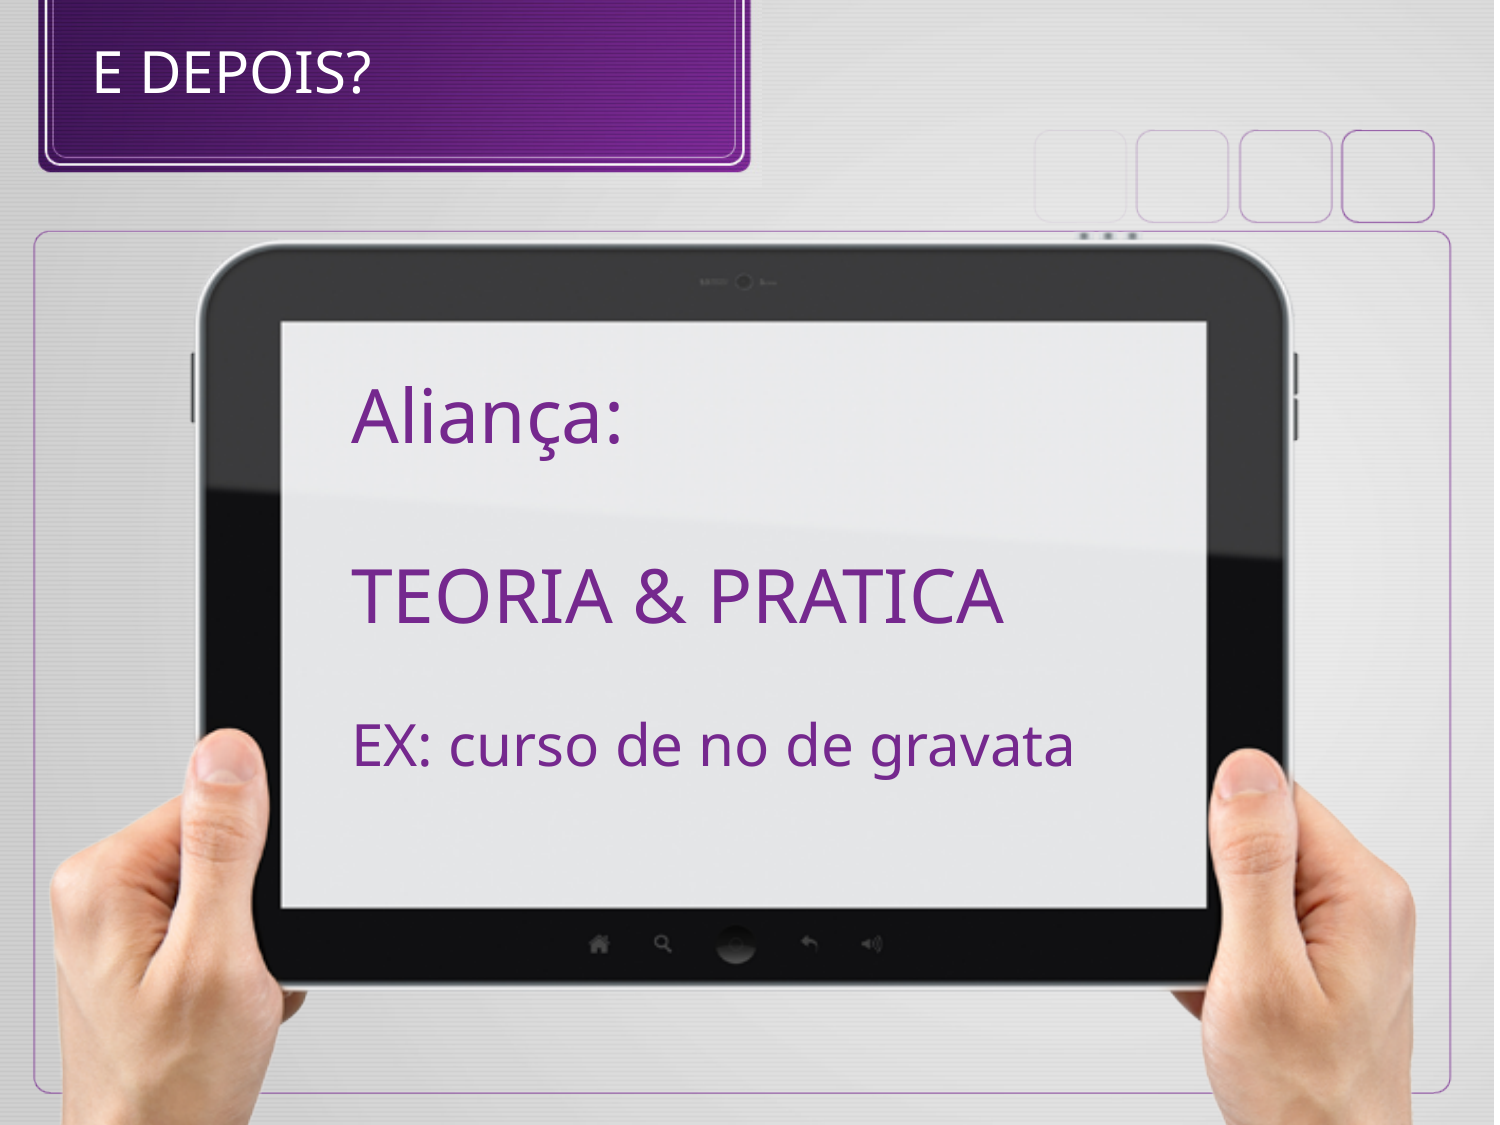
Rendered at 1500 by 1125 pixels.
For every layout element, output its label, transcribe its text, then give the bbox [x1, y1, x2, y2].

picture [0, 0, 1494, 1125]
text_box E DEPOIS? [76, 27, 656, 113]
